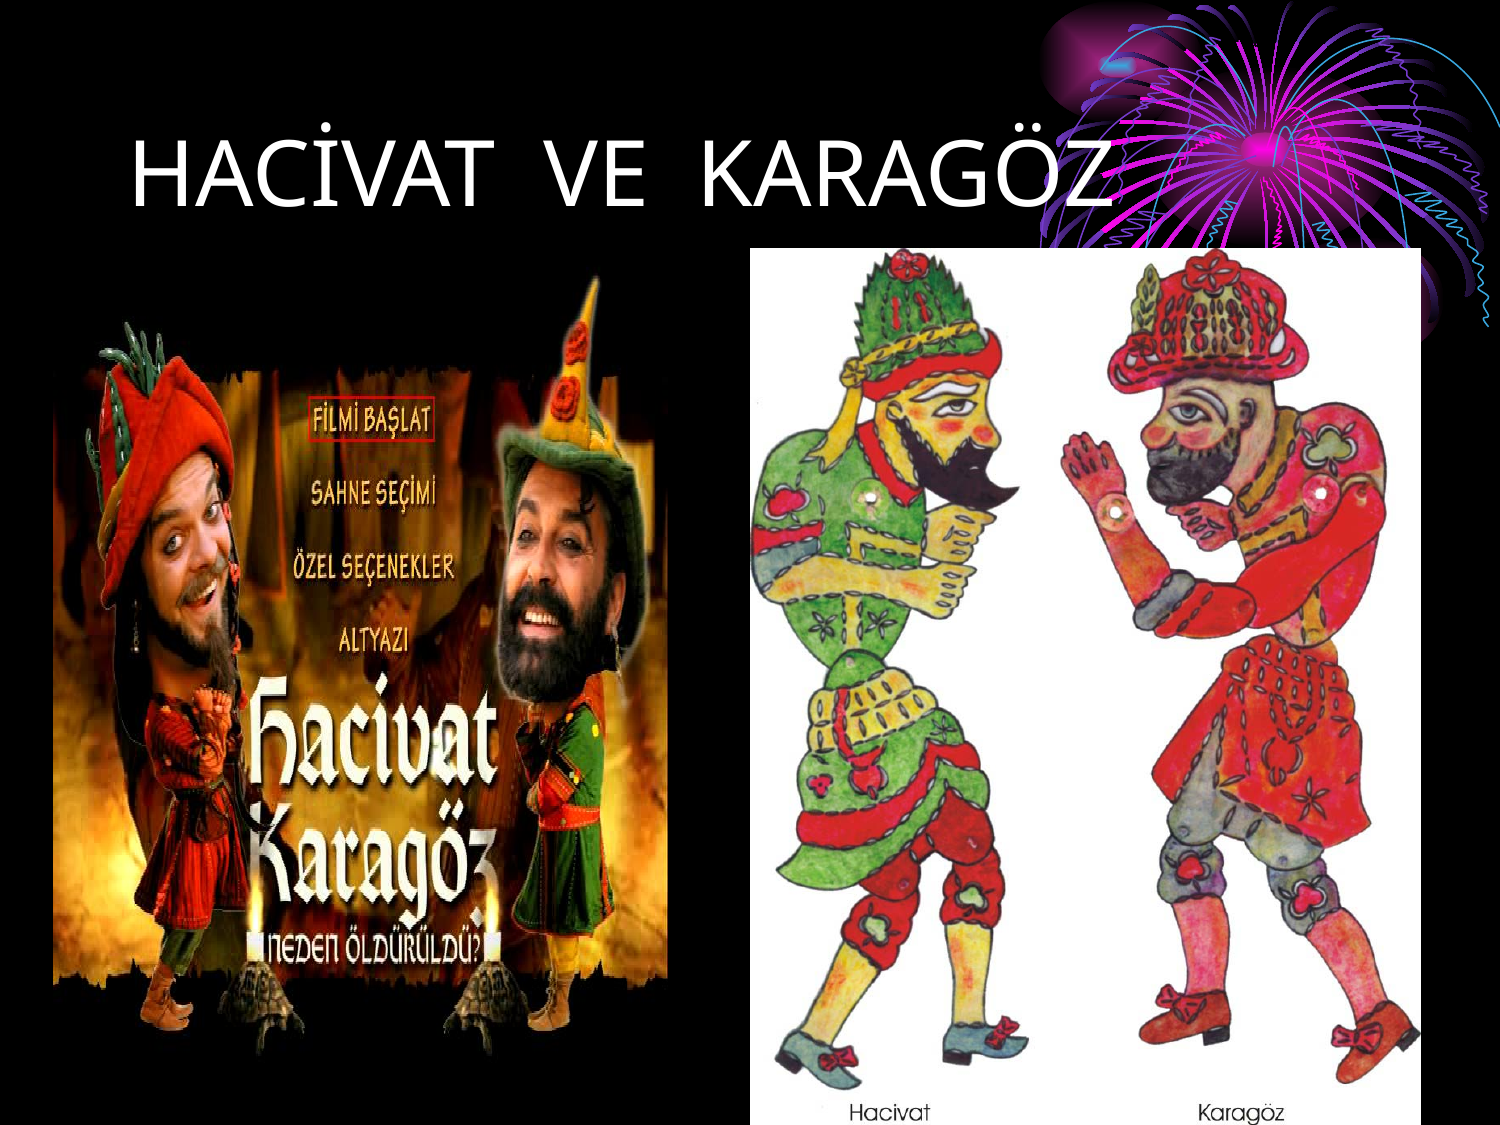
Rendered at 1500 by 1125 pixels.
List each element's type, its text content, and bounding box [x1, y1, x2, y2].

picture [52, 243, 668, 1125]
title HACİVAT VE KARAGÖZ [112, 49, 1388, 290]
picture [749, 248, 1421, 1125]
